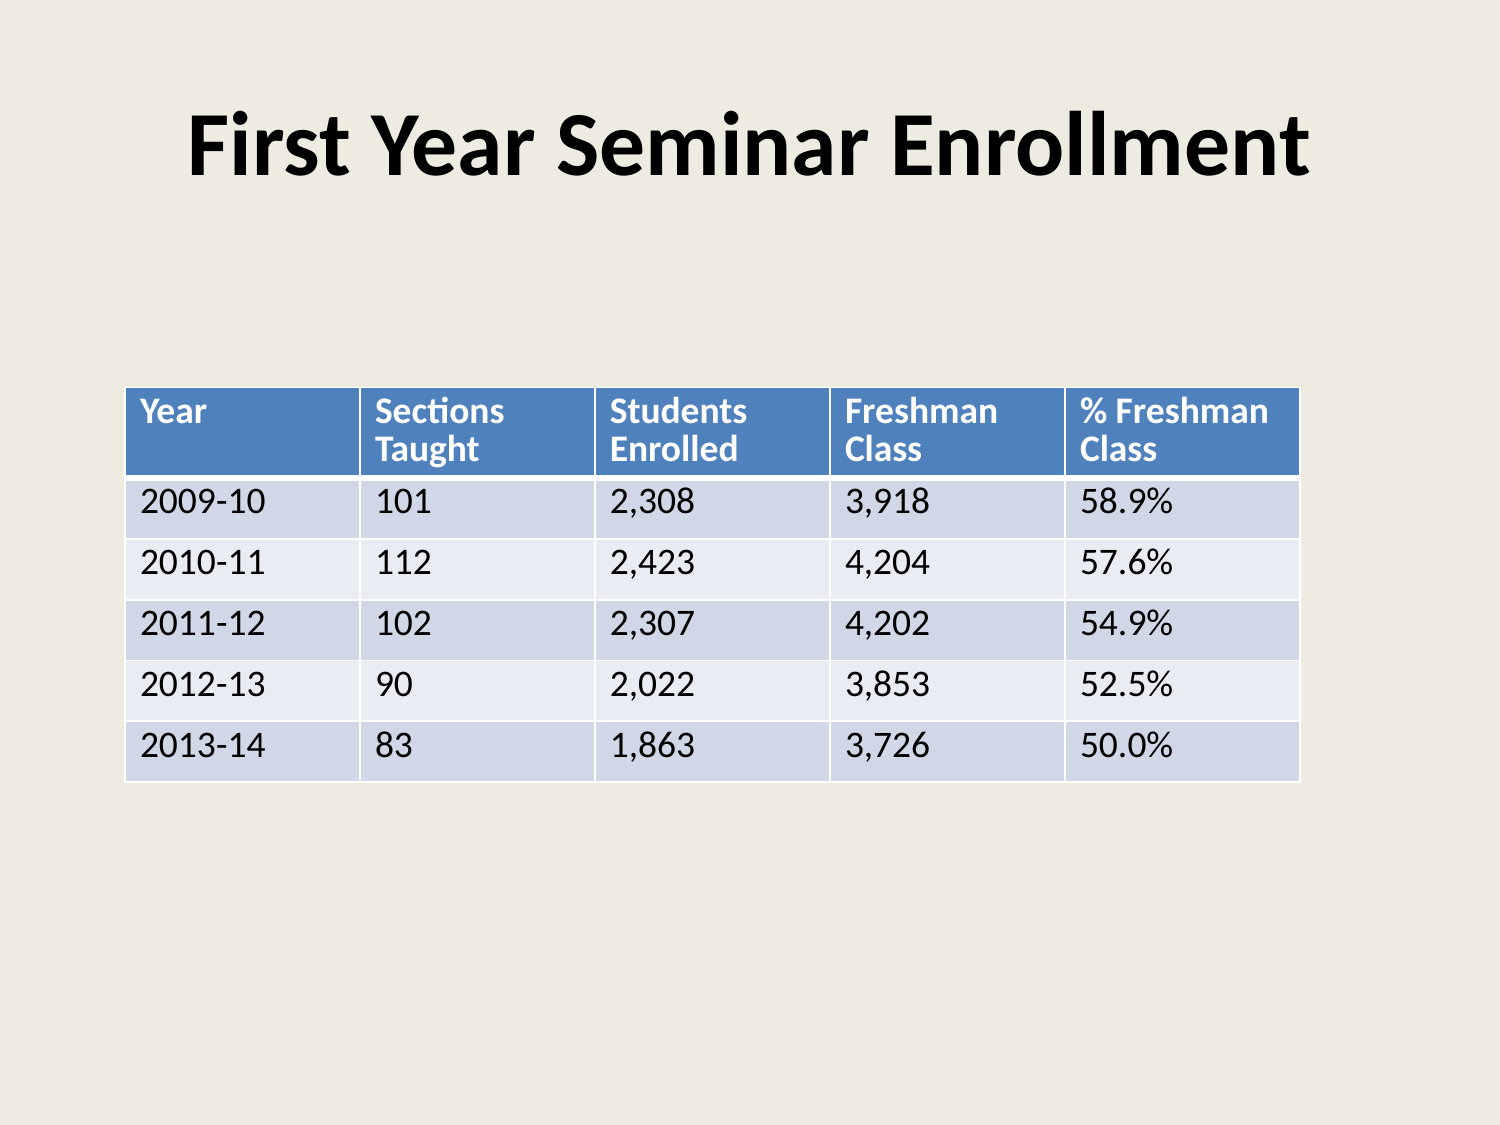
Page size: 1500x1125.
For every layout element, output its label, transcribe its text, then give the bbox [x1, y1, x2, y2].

table_cell 4,204 [831, 540, 1064, 599]
table_cell 2012-13 [126, 661, 359, 720]
table_header Freshman Class [831, 388, 1064, 475]
table_header Students Enrolled [596, 388, 829, 475]
table_cell 101 [361, 481, 594, 538]
table_cell 3,918 [831, 481, 1064, 538]
table_cell 50.0% [1066, 722, 1299, 781]
table_cell 2010-11 [126, 540, 359, 599]
table_header Year [126, 388, 359, 475]
table_cell 2,307 [596, 601, 829, 660]
table_cell 4,202 [831, 601, 1064, 660]
table_cell 2013-14 [126, 722, 359, 781]
table_cell 2011-12 [126, 601, 359, 660]
table_cell 90 [361, 661, 594, 720]
table_cell 54.9% [1066, 601, 1299, 660]
table_cell 52.5% [1066, 661, 1299, 720]
table_cell 1,863 [596, 722, 829, 781]
table_header % Freshman Class [1066, 388, 1299, 475]
table_cell 3,726 [831, 722, 1064, 781]
table_cell 102 [361, 601, 594, 660]
table_cell 2,308 [596, 481, 829, 538]
table_header Sections Taught [361, 388, 594, 475]
table_cell 2,022 [596, 661, 829, 720]
title First Year Seminar Enrollment [75, 45, 1425, 233]
table_cell 112 [361, 540, 594, 599]
table_cell 57.6% [1066, 540, 1299, 599]
table_cell 2009-10 [126, 481, 359, 538]
table_cell 2,423 [596, 540, 829, 599]
table_cell 83 [361, 722, 594, 781]
table_cell 3,853 [831, 661, 1064, 720]
table_cell 58.9% [1066, 481, 1299, 538]
